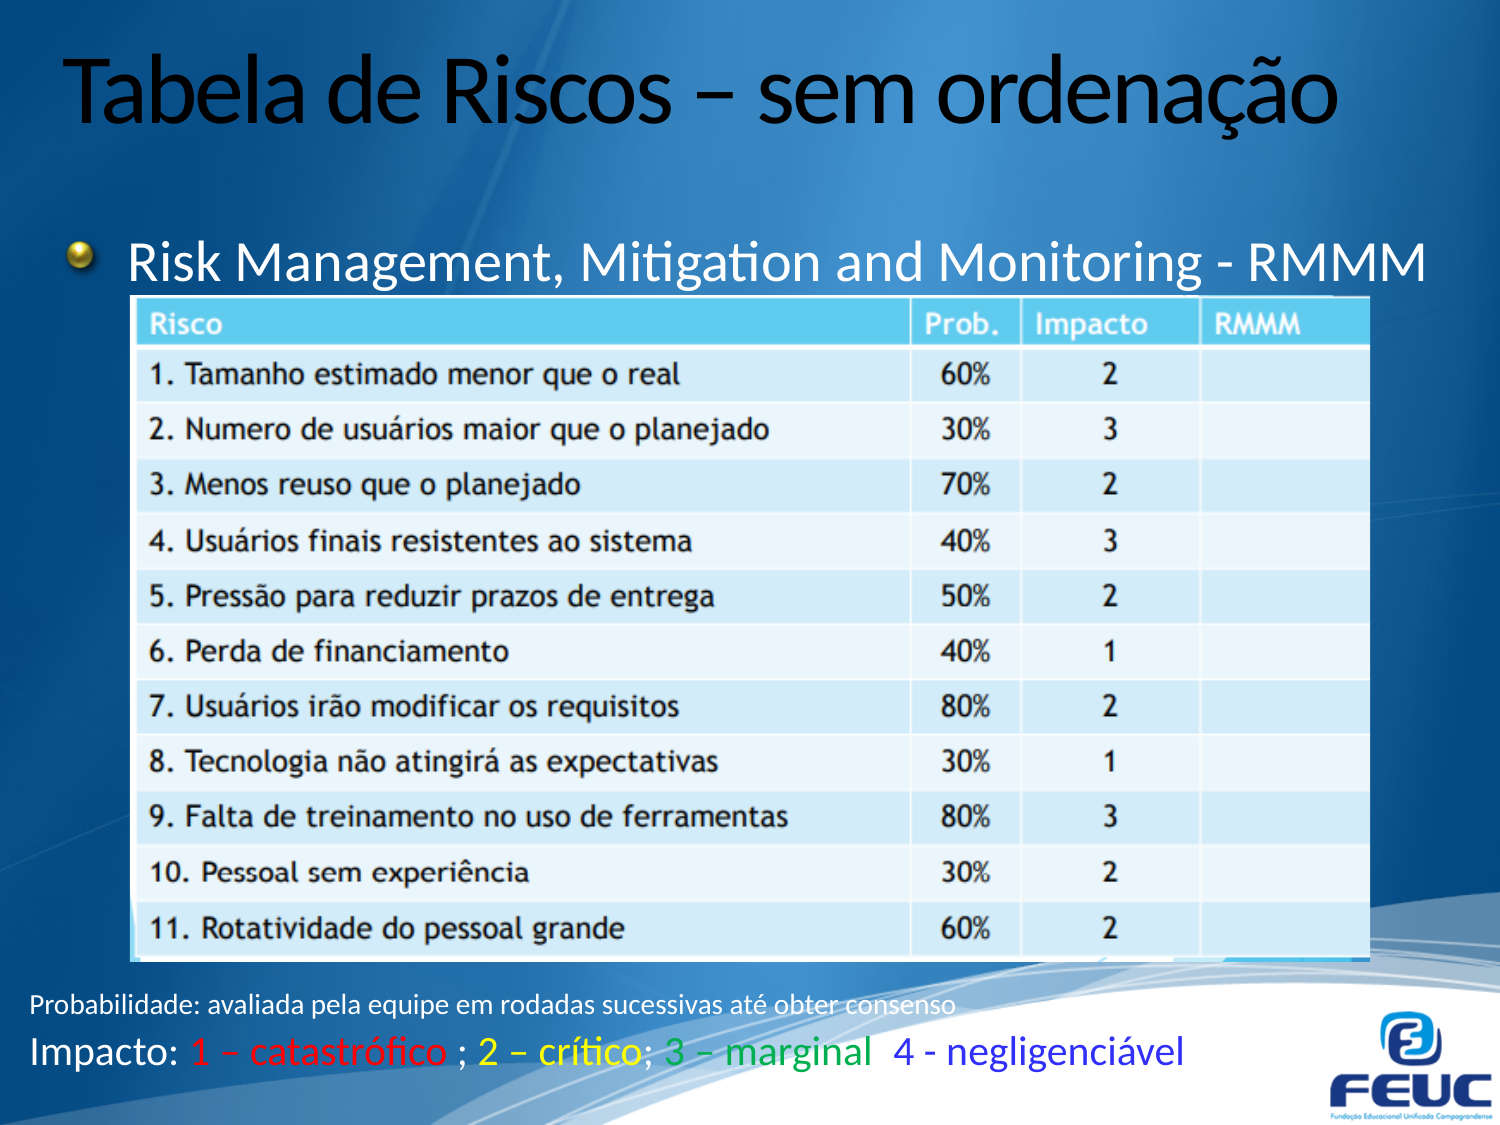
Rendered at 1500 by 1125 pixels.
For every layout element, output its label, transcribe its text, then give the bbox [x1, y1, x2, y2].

title Tabela de Riscos – sem ordenação [62, 37, 1438, 147]
text_box Probabilidade: avaliada pela equipe em rodadas sucessivas até obter consenso Impacto: 1 – catastrófico ; 2 – crítico; 3 – marginal; 4 - negligenciável [29, 989, 1438, 1075]
picture [0, 0, 1500, 1125]
list Risk Management, Mitigation and Monitoring - RMMM [62, 231, 1471, 296]
